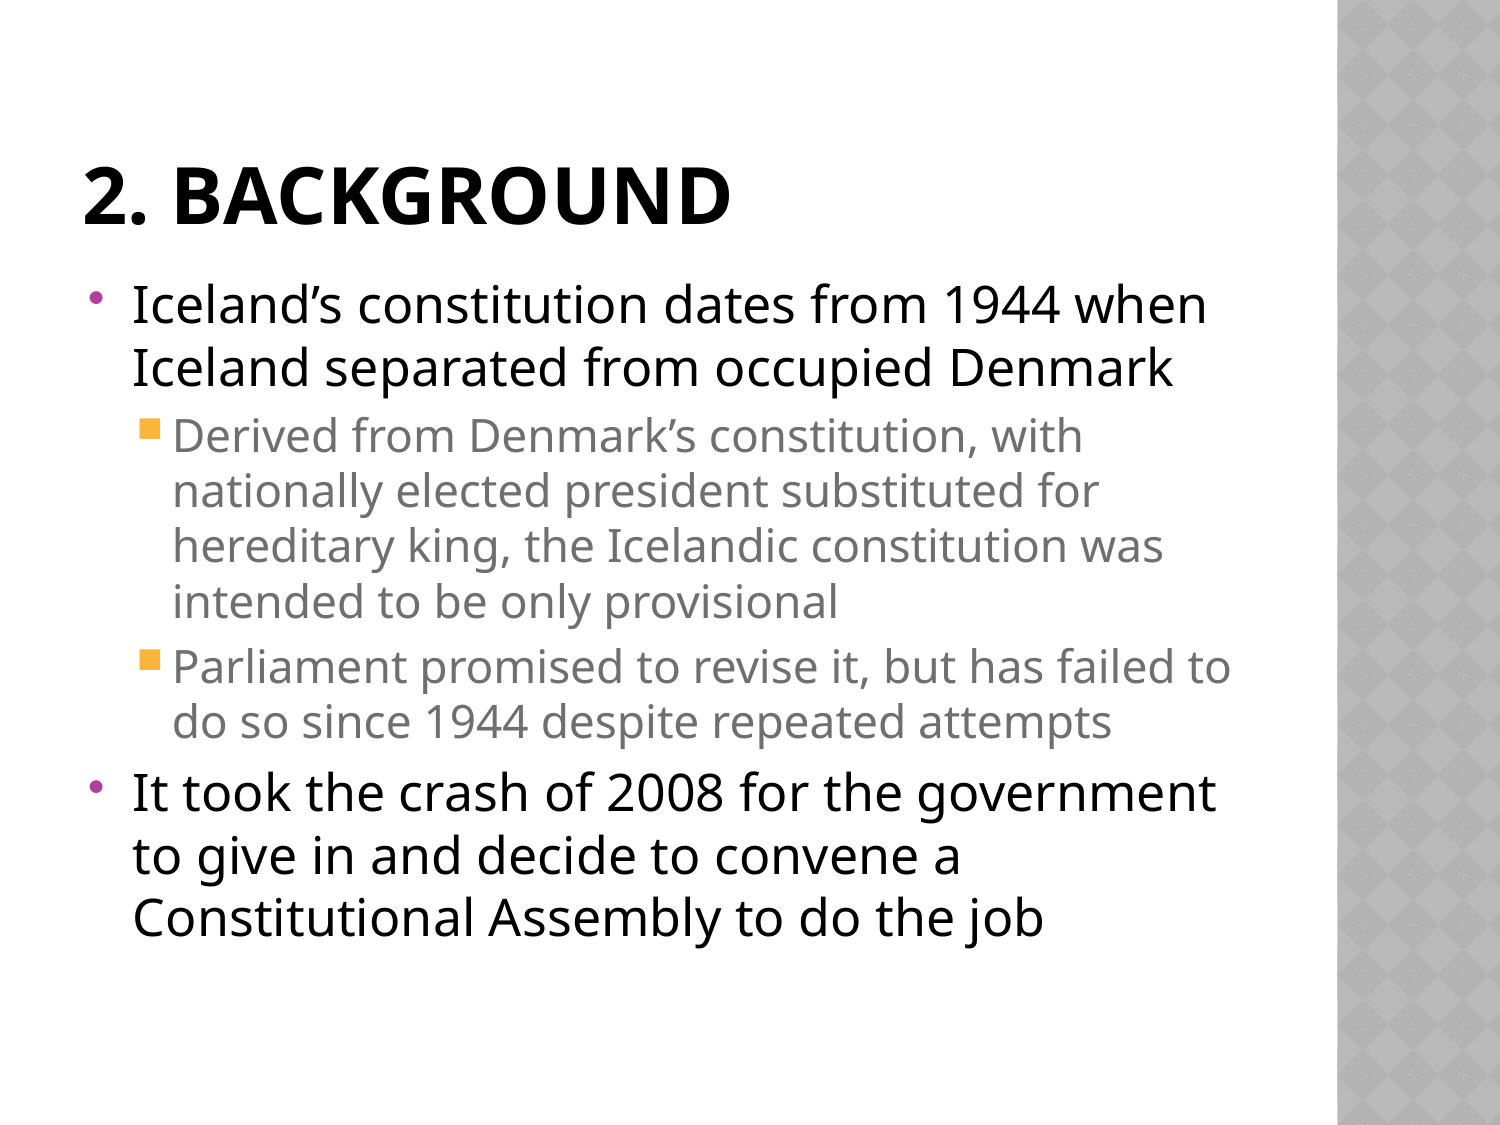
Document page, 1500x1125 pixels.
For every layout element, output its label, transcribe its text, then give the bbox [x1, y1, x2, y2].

title 2. background [75, 52, 1263, 240]
list Iceland’s constitution dates from 1944 when Iceland separated from occupied Denmark Derived from Denmark’s constitution, with nationally elected president substituted for hereditary king, the Icelandic constitution was intended to be only provisional Parliament promised to revise it, but has failed to do so since 1944 despite repeated attempts It took the crash of 2008 for the government to give in and decide to convene a Constitutional Assembly to do the job [75, 264, 1263, 1059]
